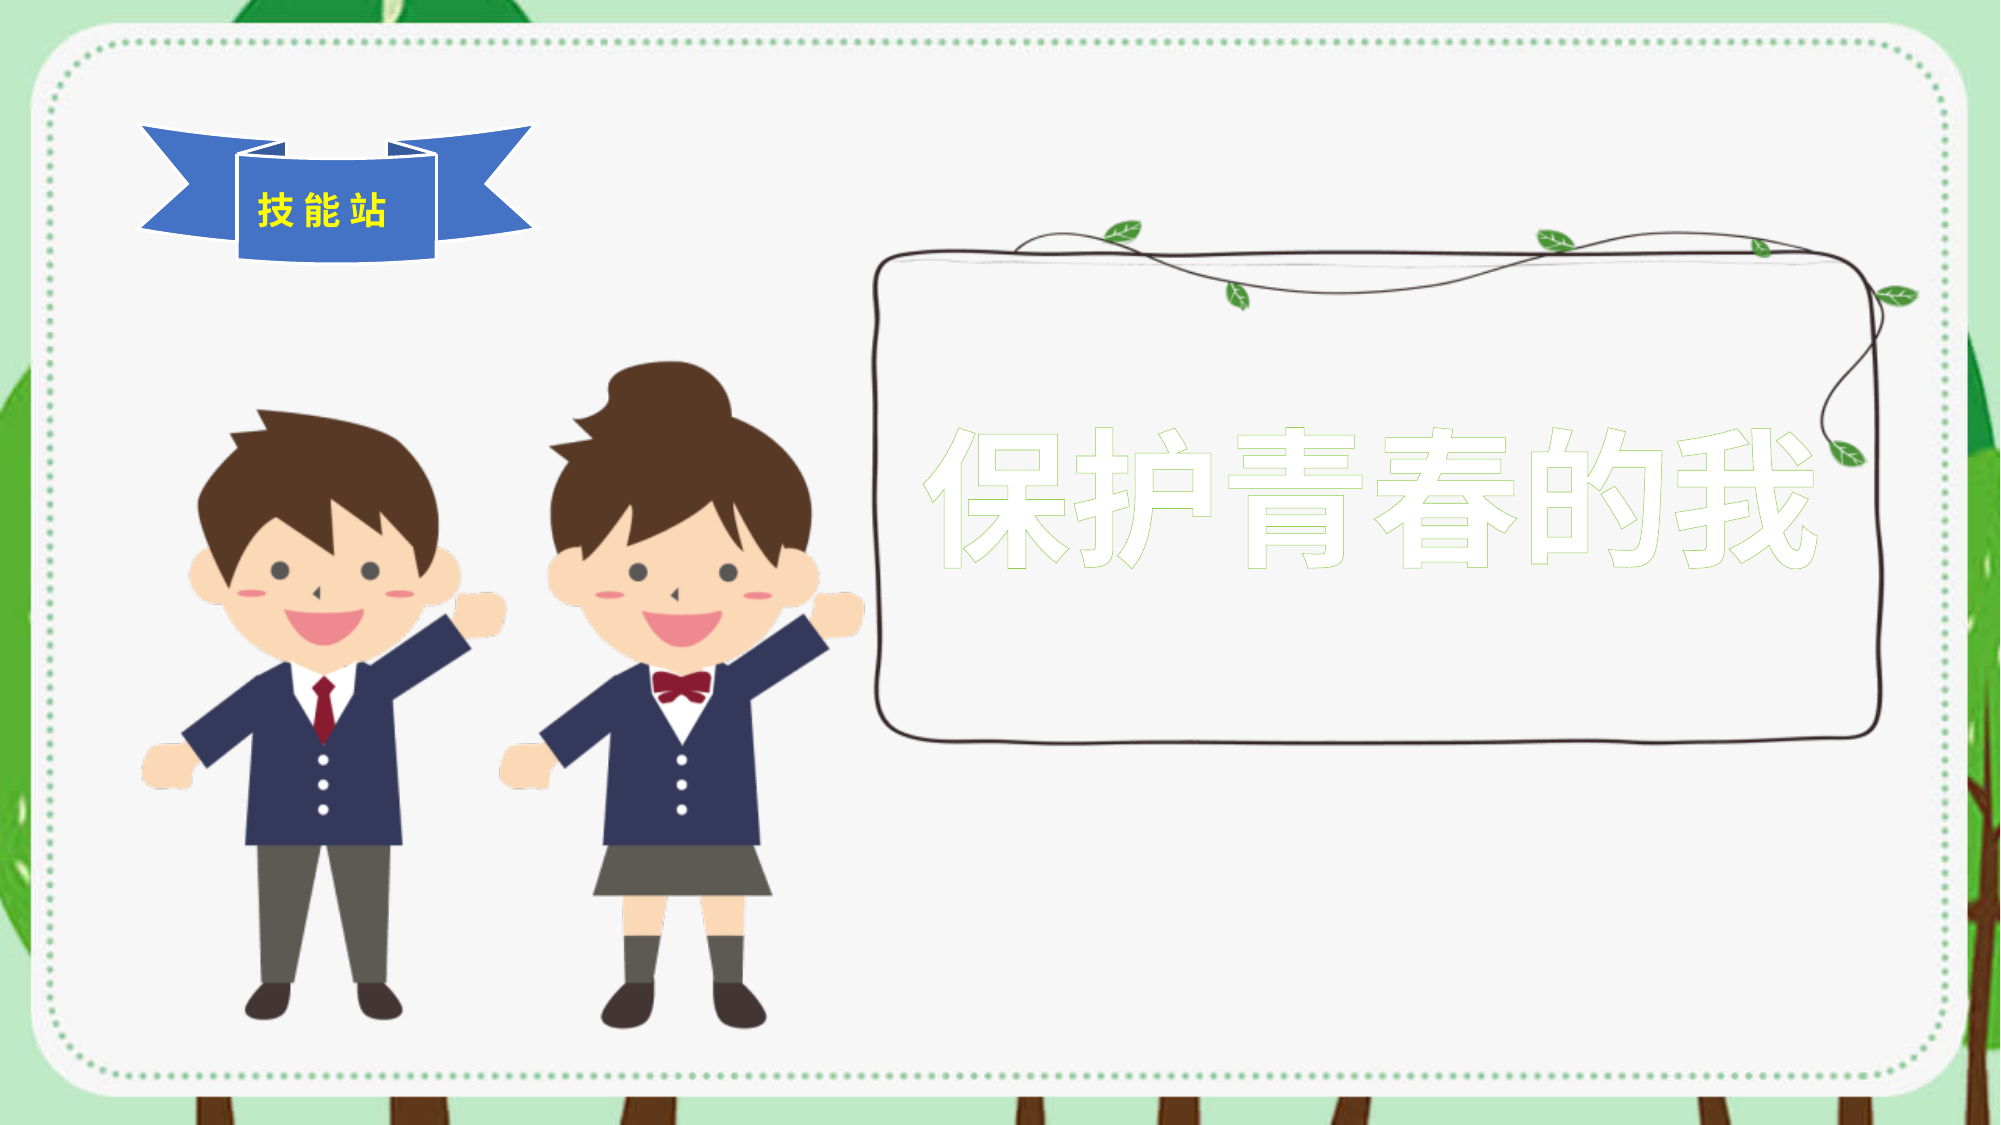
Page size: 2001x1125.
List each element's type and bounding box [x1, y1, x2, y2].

text_box [137, 123, 536, 265]
picture [0, 0, 2001, 1125]
